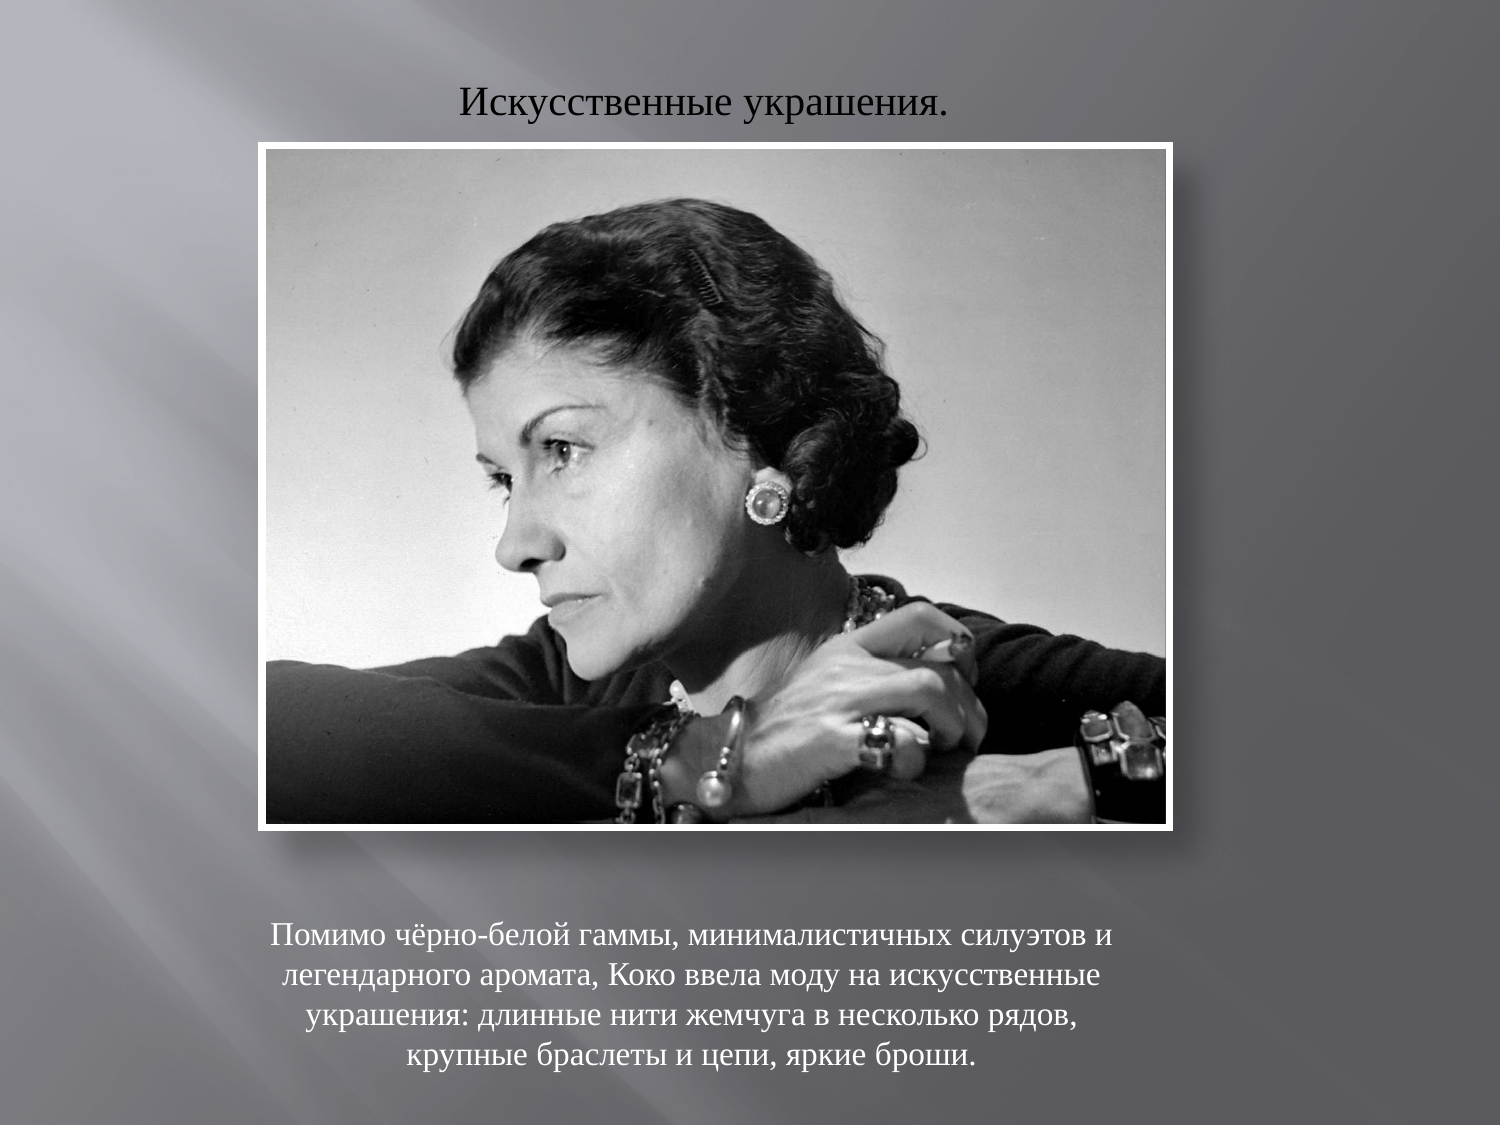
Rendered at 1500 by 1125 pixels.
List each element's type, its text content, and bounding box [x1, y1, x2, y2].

picture [265, 148, 1166, 825]
title Искусственные украшения. [253, 30, 1154, 124]
list Помимо чёрно-белой гаммы, минималистичных силуэтов и легендарного аромата, Коко ввела моду на искусственные украшения: длинные нити жемчуга в несколько рядов, крупные браслеты и цепи, яркие броши. [242, 905, 1143, 1038]
